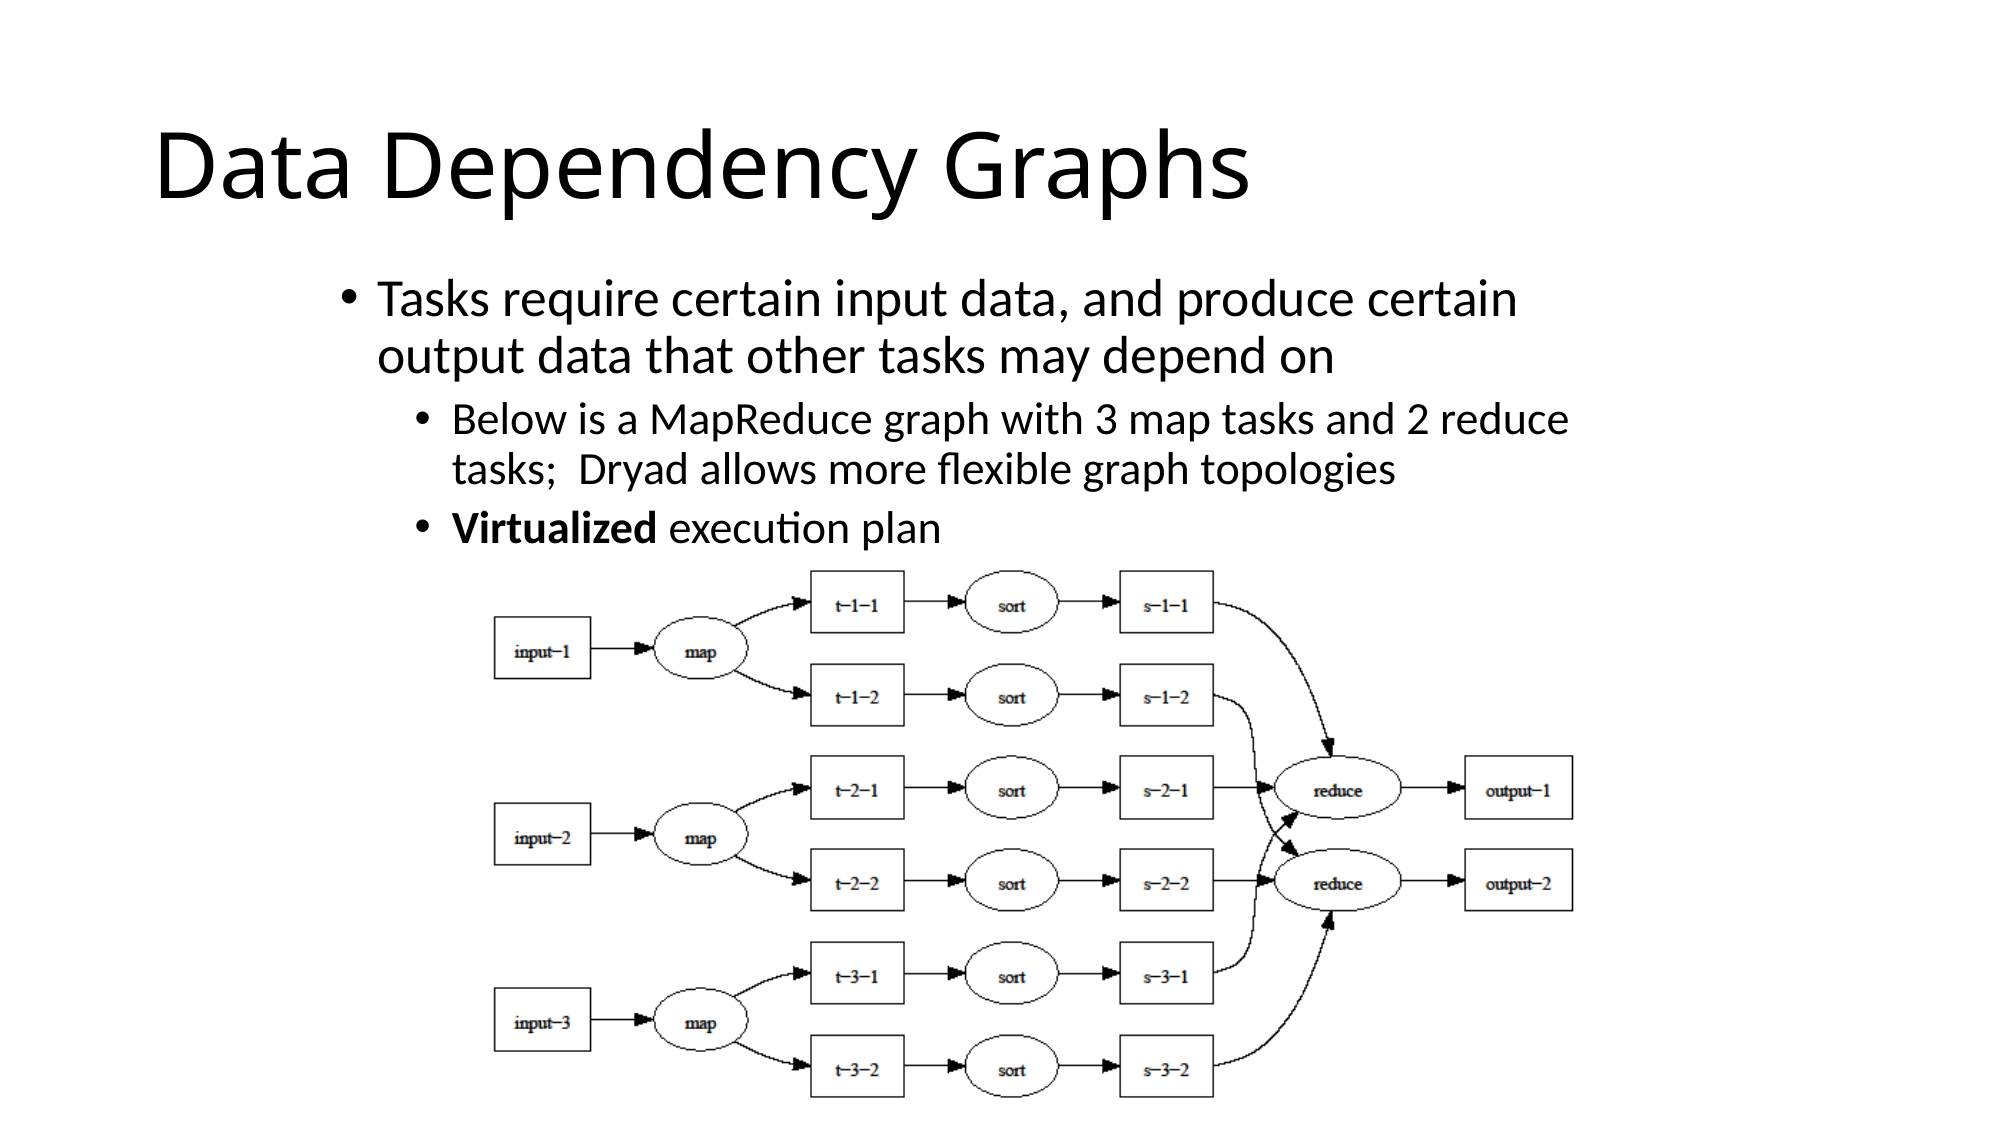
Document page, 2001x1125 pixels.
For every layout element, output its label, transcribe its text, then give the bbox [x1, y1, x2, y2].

list Tasks require certain input data, and produce certain output data that other tasks may depend on Below is a MapReduce graph with 3 map tasks and 2 reduce tasks; Dryad allows more flexible graph topologies Virtualized execution plan [324, 262, 1675, 563]
title Data Dependency Graphs [137, 59, 1863, 278]
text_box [487, 562, 1582, 1105]
